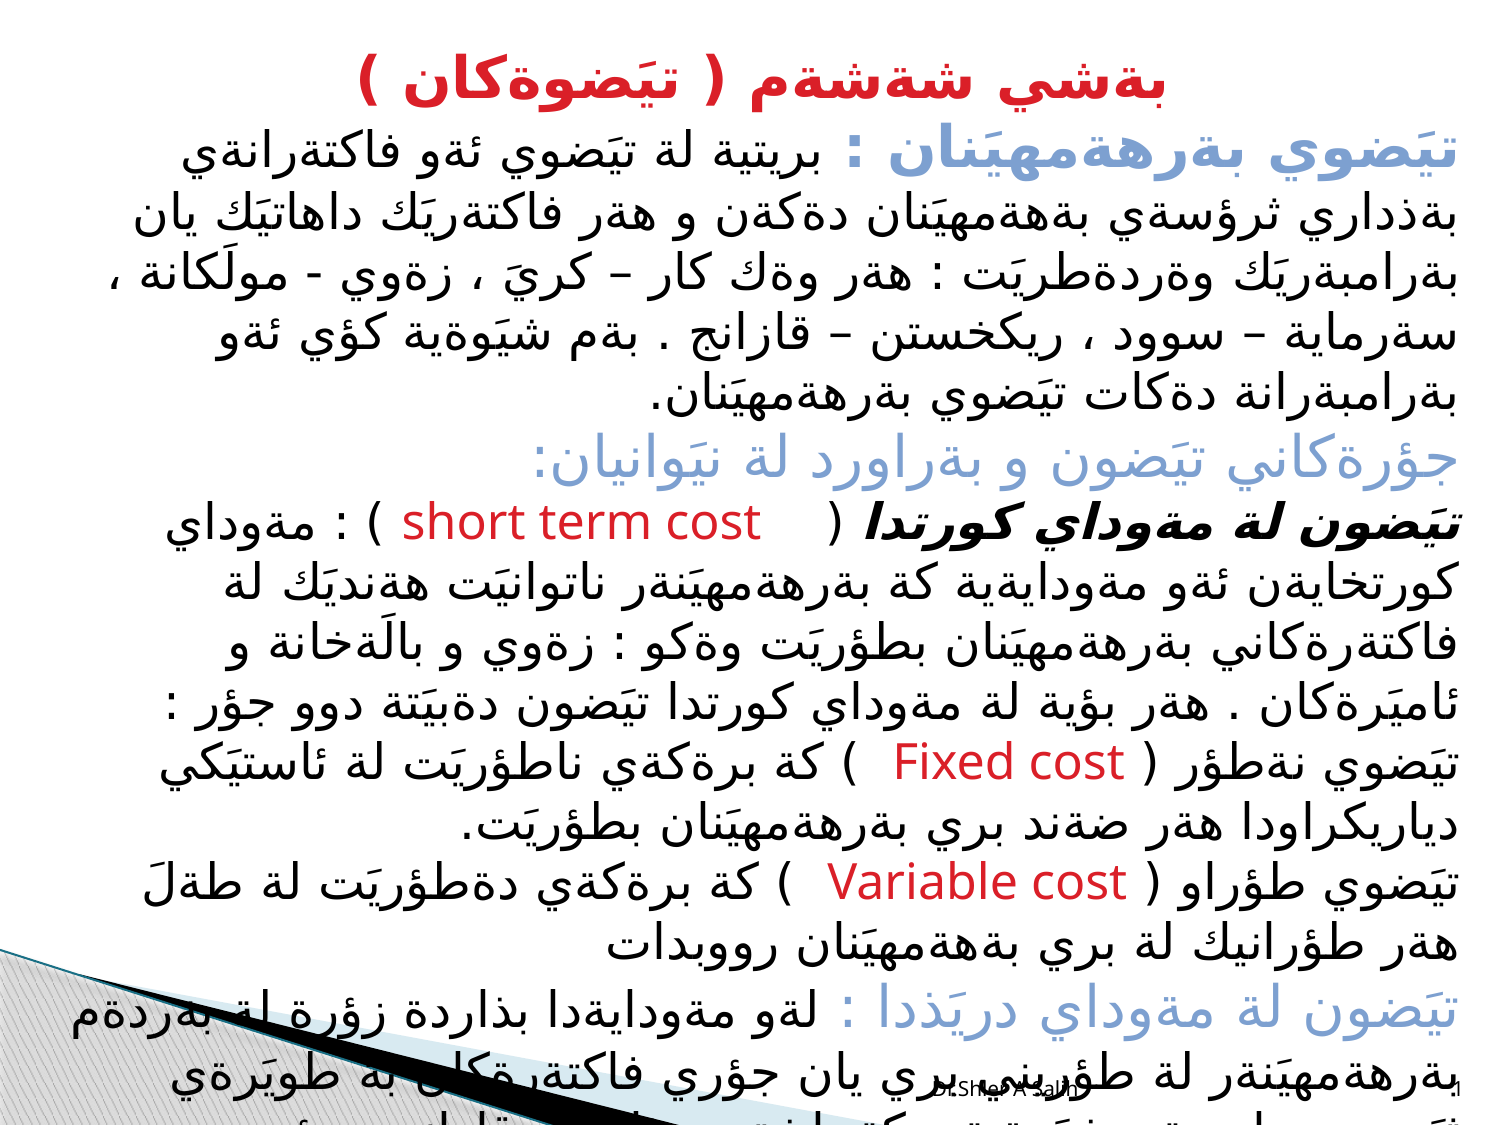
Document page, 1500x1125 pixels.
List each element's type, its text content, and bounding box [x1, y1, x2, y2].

footer Dr.Shler A Salih [718, 1051, 1105, 1112]
text_box بةشي شةشةم ( تيَضوةكان ) تيَضوي بةرهةمهيَنان : بريتية لة تيَضوي ئةو فاكتةرانةي بةذداري ثرؤسةي بةهةمهيَنان دةكةن و هةر فاكتةريَك داهاتيَك يان بةرامبةريَك وةردةطريَت : هةر وةك كار – كريَ ، زةوي - مولَكانة ، سةرماية – سوود ، ريكخستن – قازانج . بةم شيَوةية كؤي ئةو بةرامبةرانة دةكات تيَضوي بةرهةمهيَنان. جؤرةكاني تيَضون و بةراورد لة نيَوانيان: تيَضون لة مةوداي كورتدا ( short term cost ) : مةوداي كورتخايةن ئةو مةودايةية كة بةرهةمهيَنةر ناتوانيَت هةنديَك لة فاكتةرةكاني بةرهةمهيَنان بطؤريَت وةكو : زةوي و بالَةخانة و ئاميَرةكان . هةر بؤية لة مةوداي كورتدا تيَضون دةبيَتة دوو جؤر : تيَضوي نةطؤر ( Fixed cost ) كة برةكةي ناطؤريَت لة ئاستيَكي دياريكراودا هةر ضةند بري بةرهةمهيَنان بطؤريَت. تيَضوي طؤراو ( Variable cost ) كة برةكةي دةطؤريَت لة طةلَ هةر طؤرانيك لة بري بةهةمهيَنان رووبدات تيَضون لة مةوداي دريَذدا : لةو مةودايةدا بذاردة زؤرة لة بةردةم بةرهةمهيَنةر لة طؤريني بري يان جؤري فاكتةرةكان بة طويَرةي ثيَويست يان بةم شيَوةيةي كة باشترين ئاستي قازانجي بؤ دةستةبردةكات . [49, 32, 1475, 1125]
slide_number 1 [1418, 1051, 1479, 1112]
